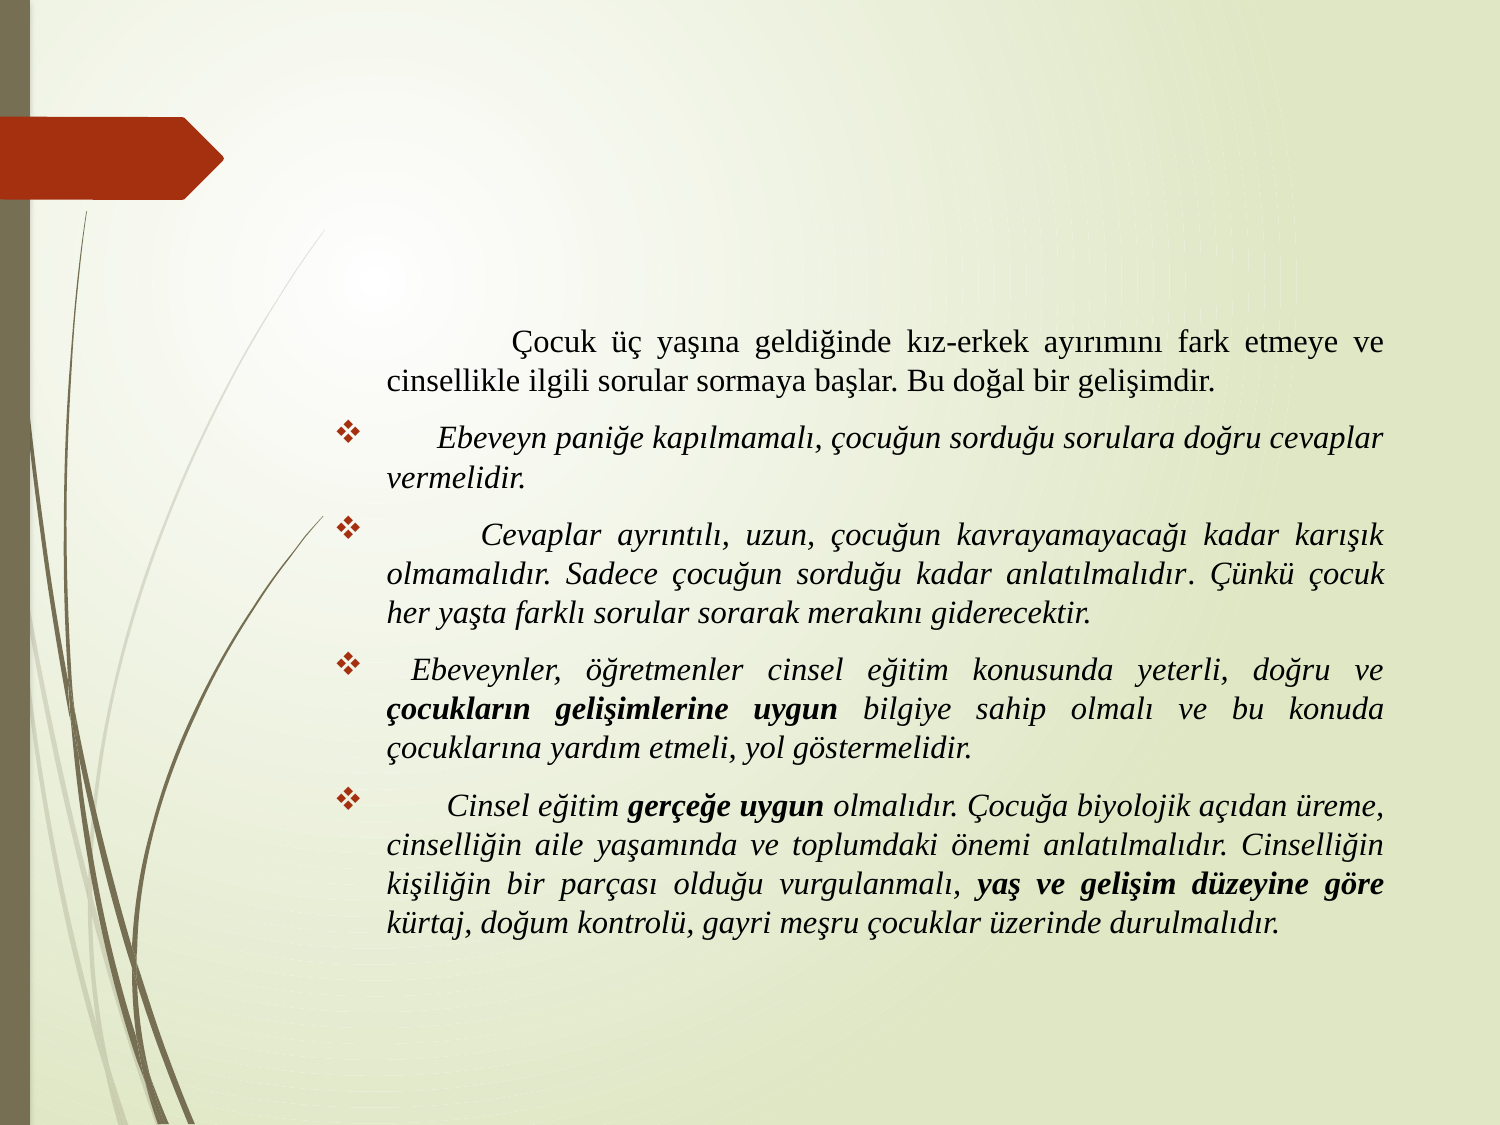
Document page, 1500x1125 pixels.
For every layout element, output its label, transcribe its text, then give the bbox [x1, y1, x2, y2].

list Çocuk üç yaşına geldiğinde kız-erkek ayırımını fark etmeye ve cinsellikle ilgili sorular sormaya başlar. Bu doğal bir gelişimdir. Ebeveyn paniğe kapılmamalı, çocuğun sorduğu sorulara doğru cevaplar vermelidir. Cevaplar ayrıntılı, uzun, çocuğun kavrayamayacağı kadar karışık olmamalıdır. Sadece çocuğun sorduğu kadar anlatılmalıdır. Çünkü çocuk her yaşta farklı sorular sorarak merakını giderecektir. Ebeveynler, öğretmenler cinsel eğitim konusunda yeterli, doğru ve çocukların gelişimlerine uygun bilgiye sahip olmalı ve bu konuda çocuklarına yardım etmeli, yol göstermelidir. Cinsel eğitim gerçeğe uygun olmalıdır. Çocuğa biyolojik açıdan üreme, cinselliğin aile yaşamında ve toplumdaki önemi anlatılmalıdır. Cinselliğin kişiliğin bir parçası olduğu vurgulanmalı, yaş ve gelişim düzeyine göre kürtaj, doğum kontrolü, gayri meşru çocuklar üzerinde durulmalıdır. [318, 255, 1400, 970]
